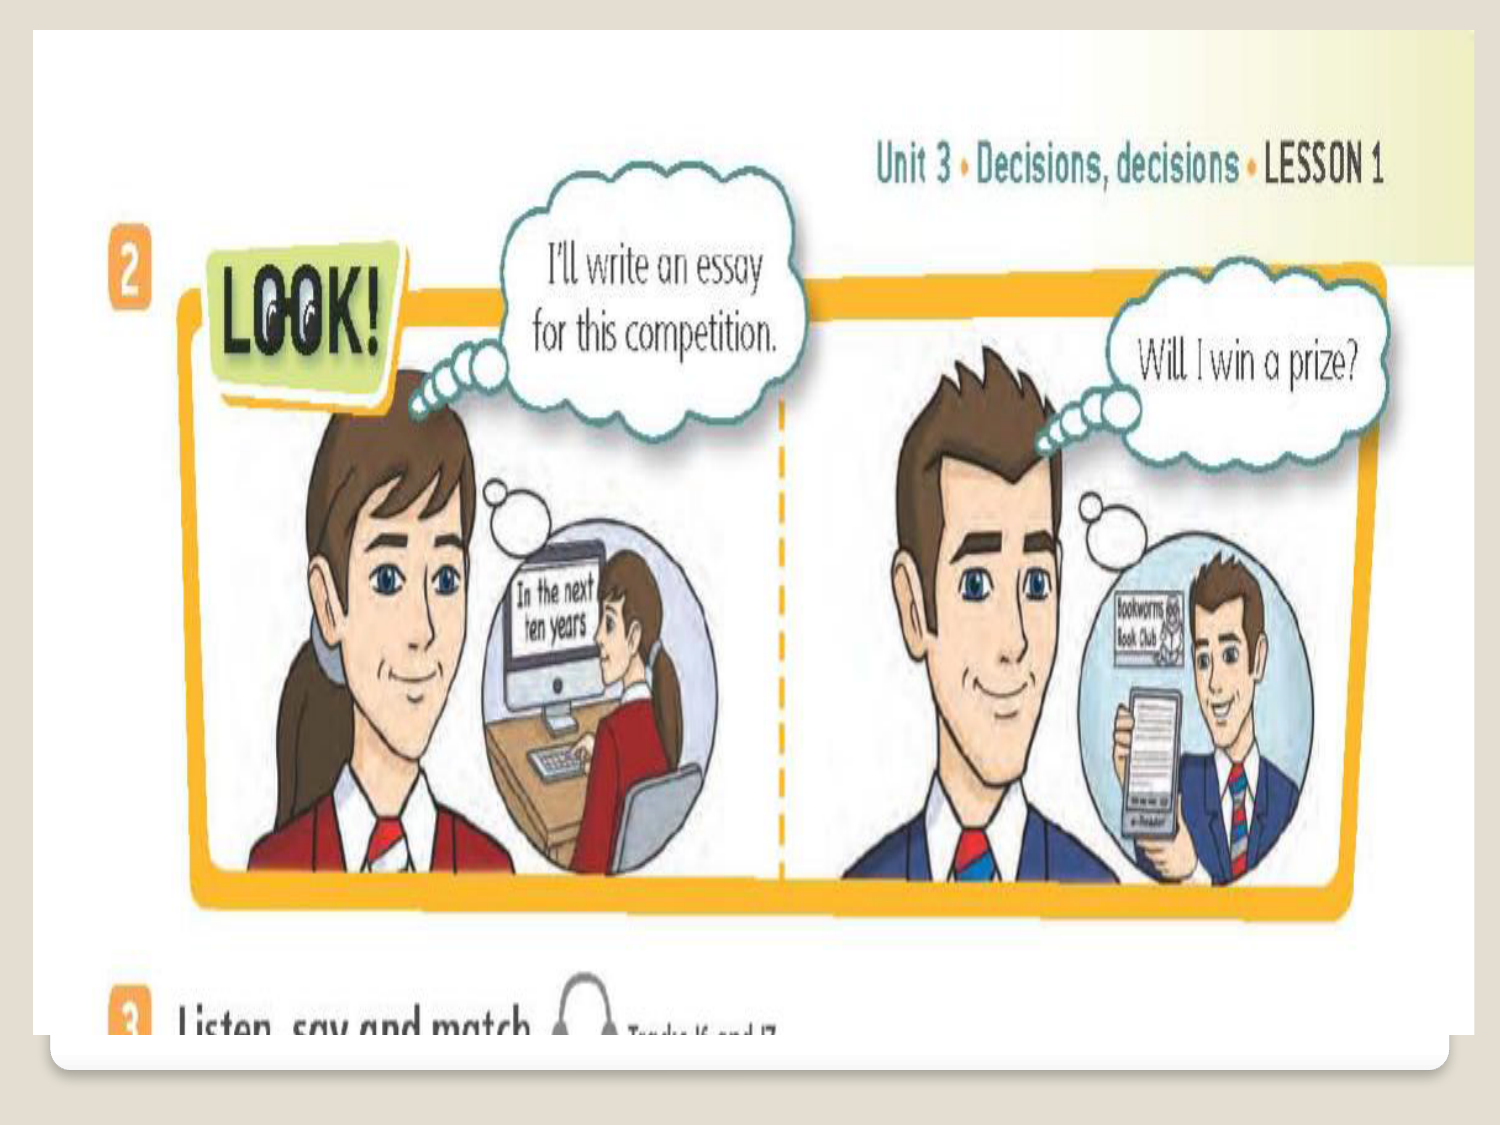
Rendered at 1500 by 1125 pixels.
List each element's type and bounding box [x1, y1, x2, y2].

list [32, 30, 1475, 1036]
